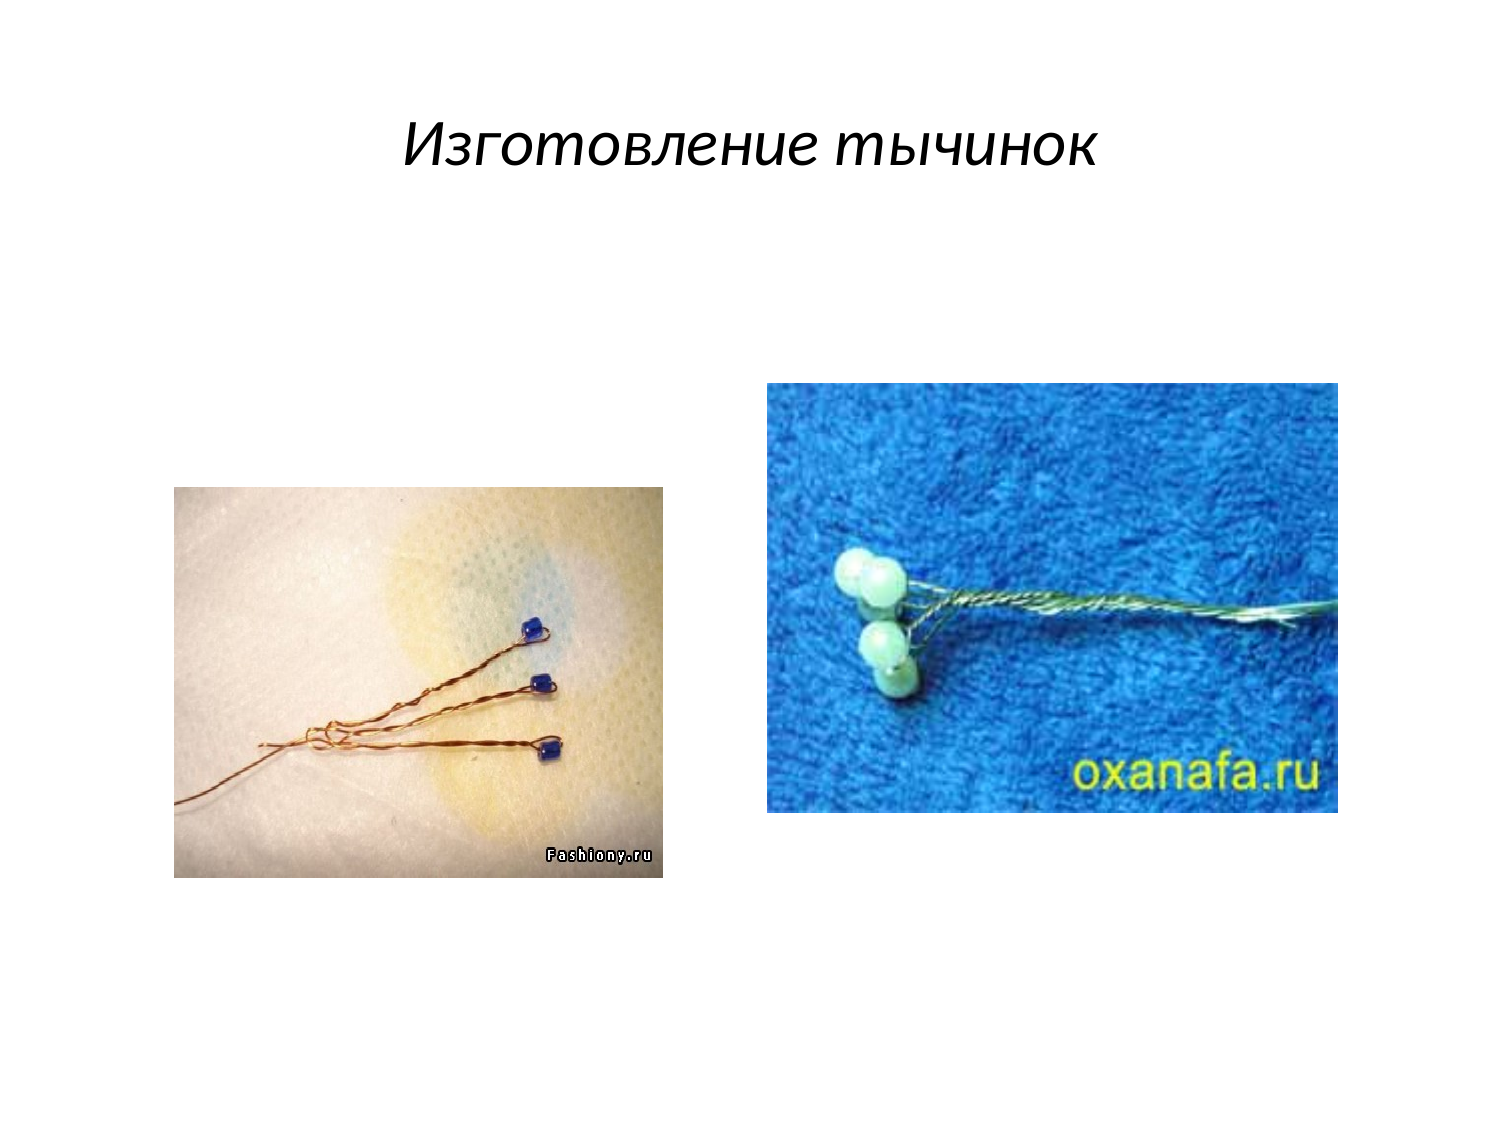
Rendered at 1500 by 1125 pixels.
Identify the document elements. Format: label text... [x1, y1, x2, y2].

title Изготовление тычинок [75, 45, 1425, 233]
picture [766, 382, 1338, 813]
picture [174, 487, 663, 879]
